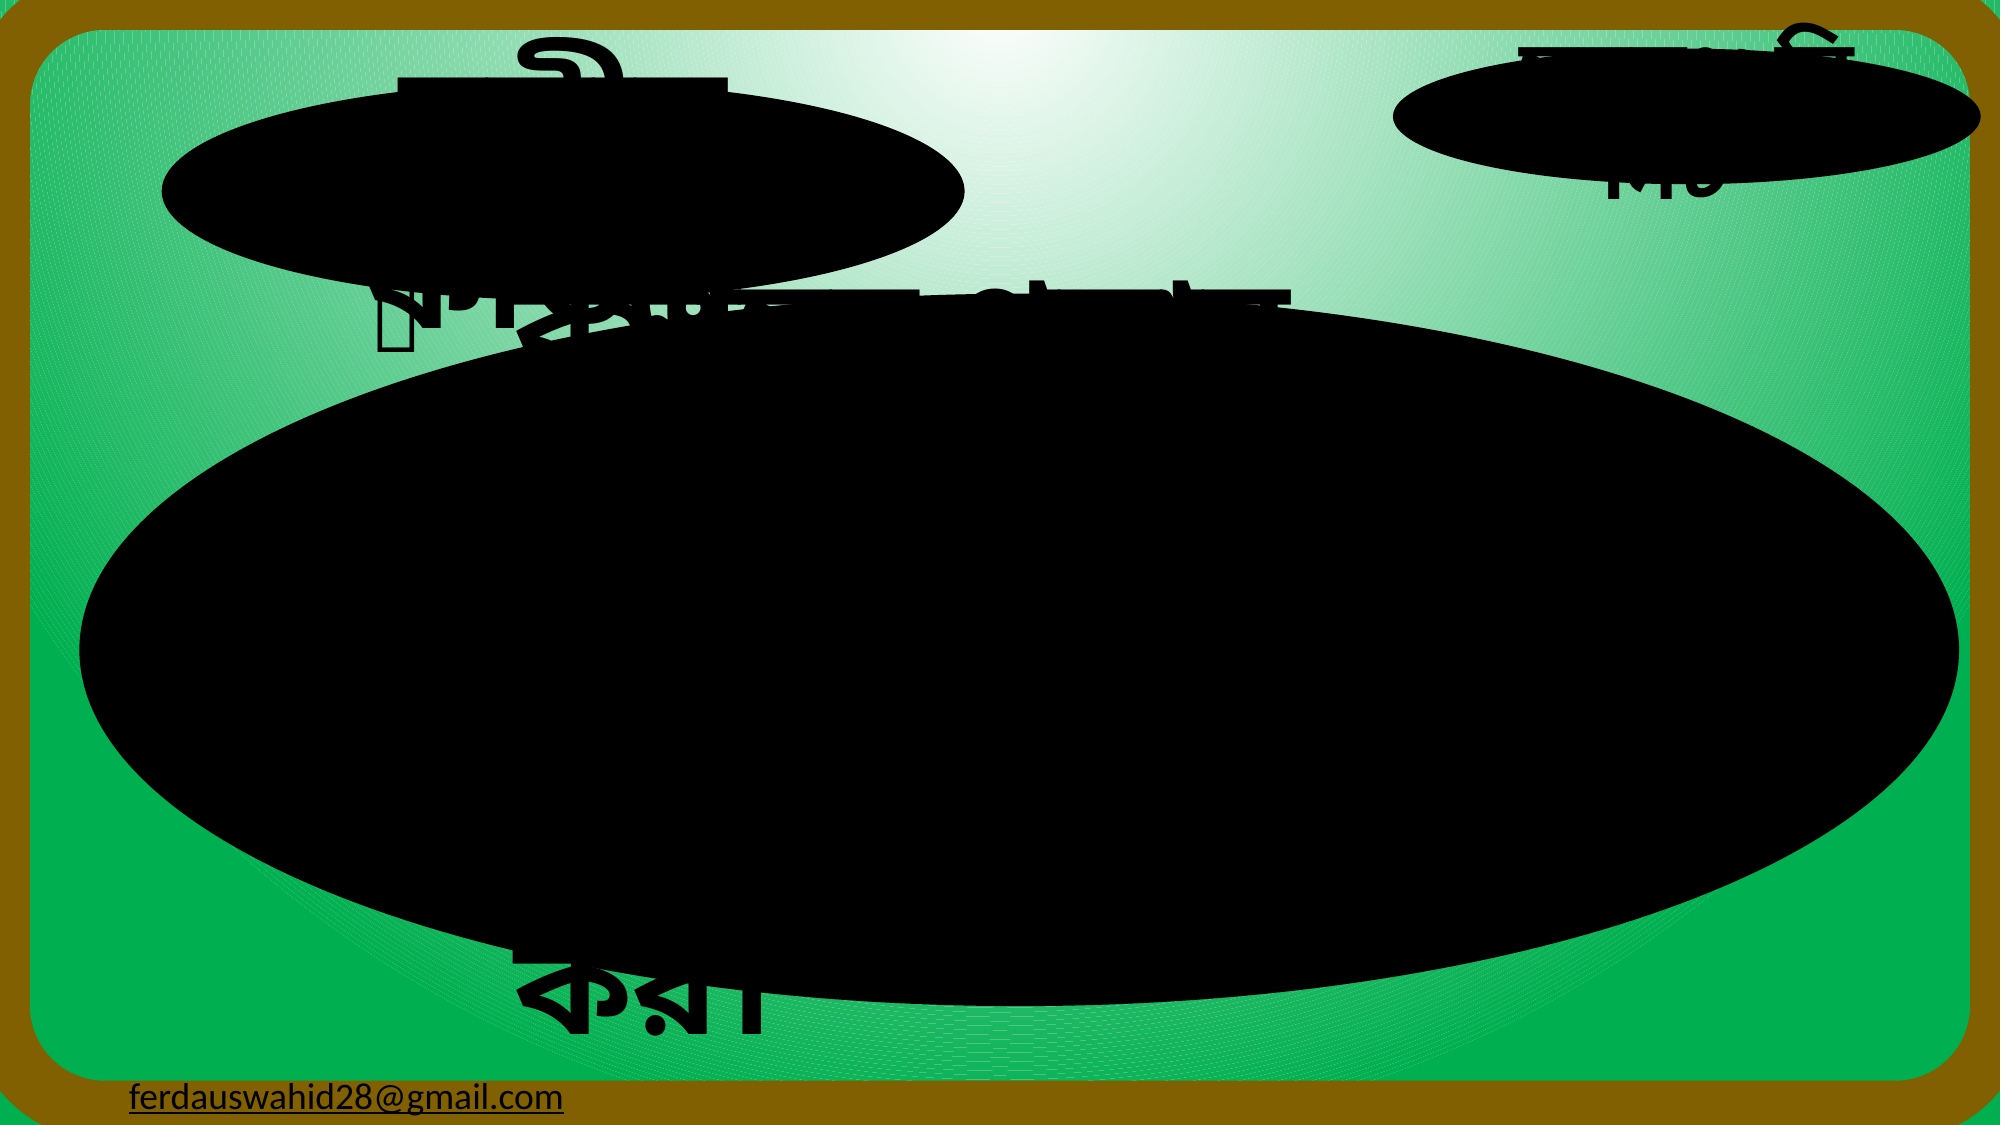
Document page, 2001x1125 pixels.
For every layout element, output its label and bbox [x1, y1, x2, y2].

text_box [0, 0, 2000, 1125]
